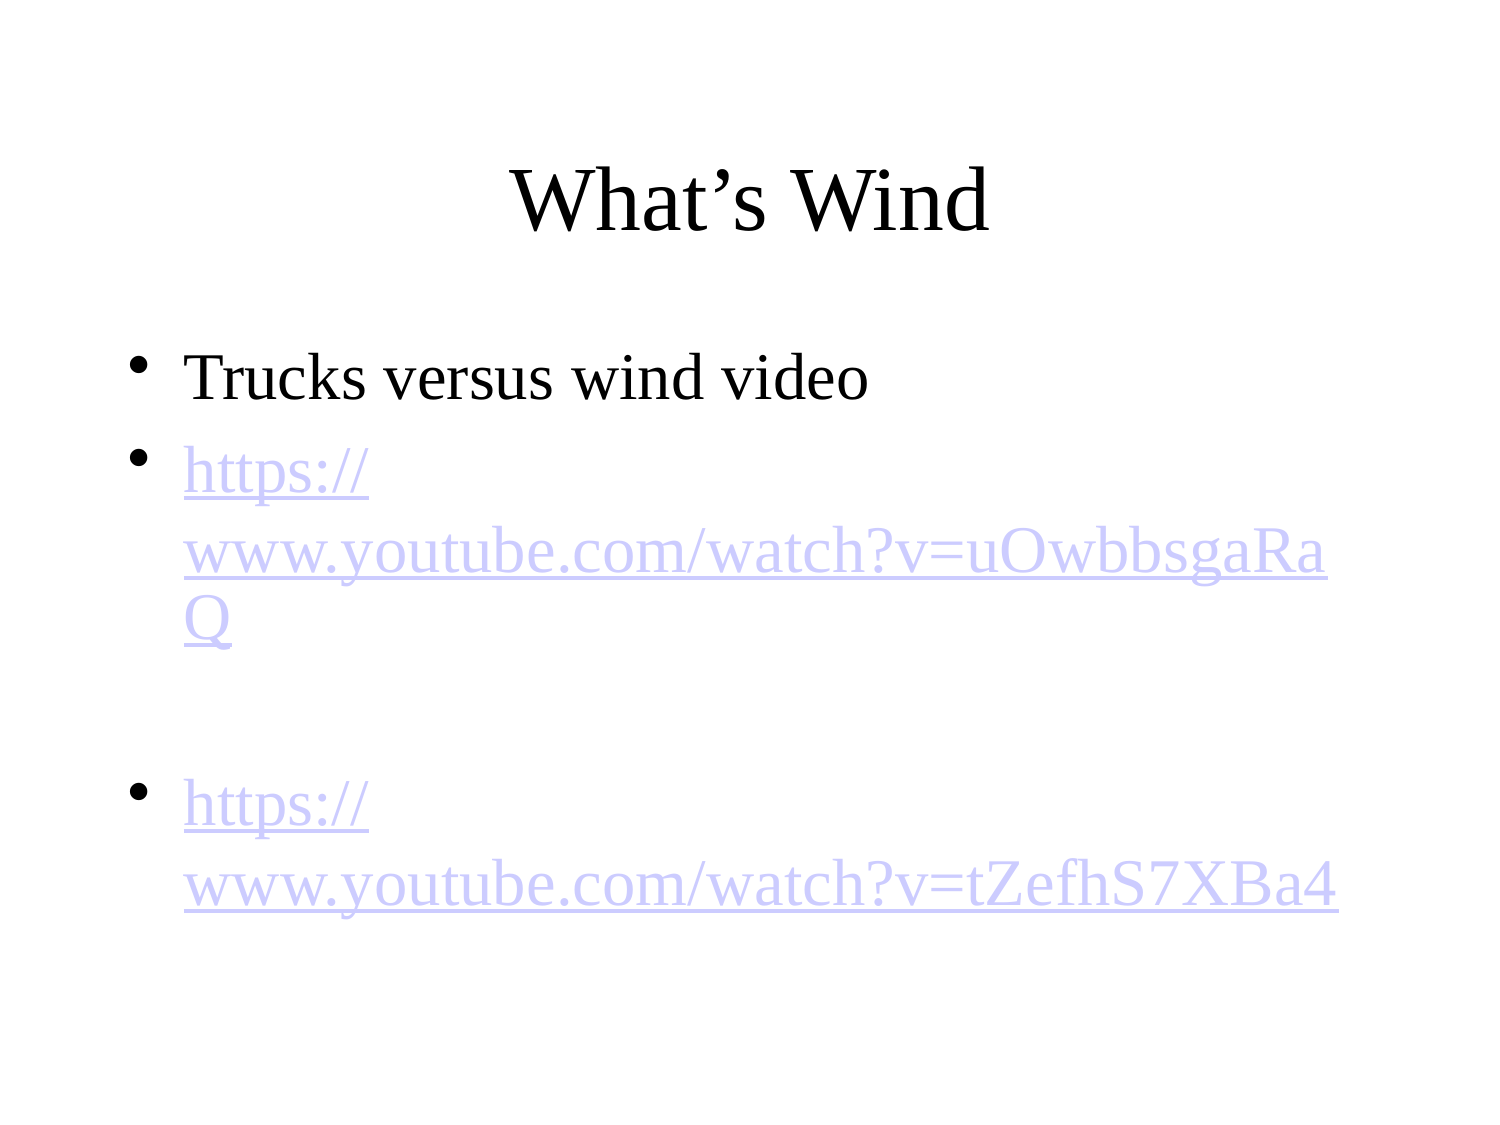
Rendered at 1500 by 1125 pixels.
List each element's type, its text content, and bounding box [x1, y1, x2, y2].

list Trucks versus wind video https://www.youtube.com/watch?v=uOwbbsgaRaQ https://www.youtube.com/watch?v=tZefhS7XBa4 [112, 324, 1388, 1001]
title What’s Wind [112, 99, 1388, 288]
